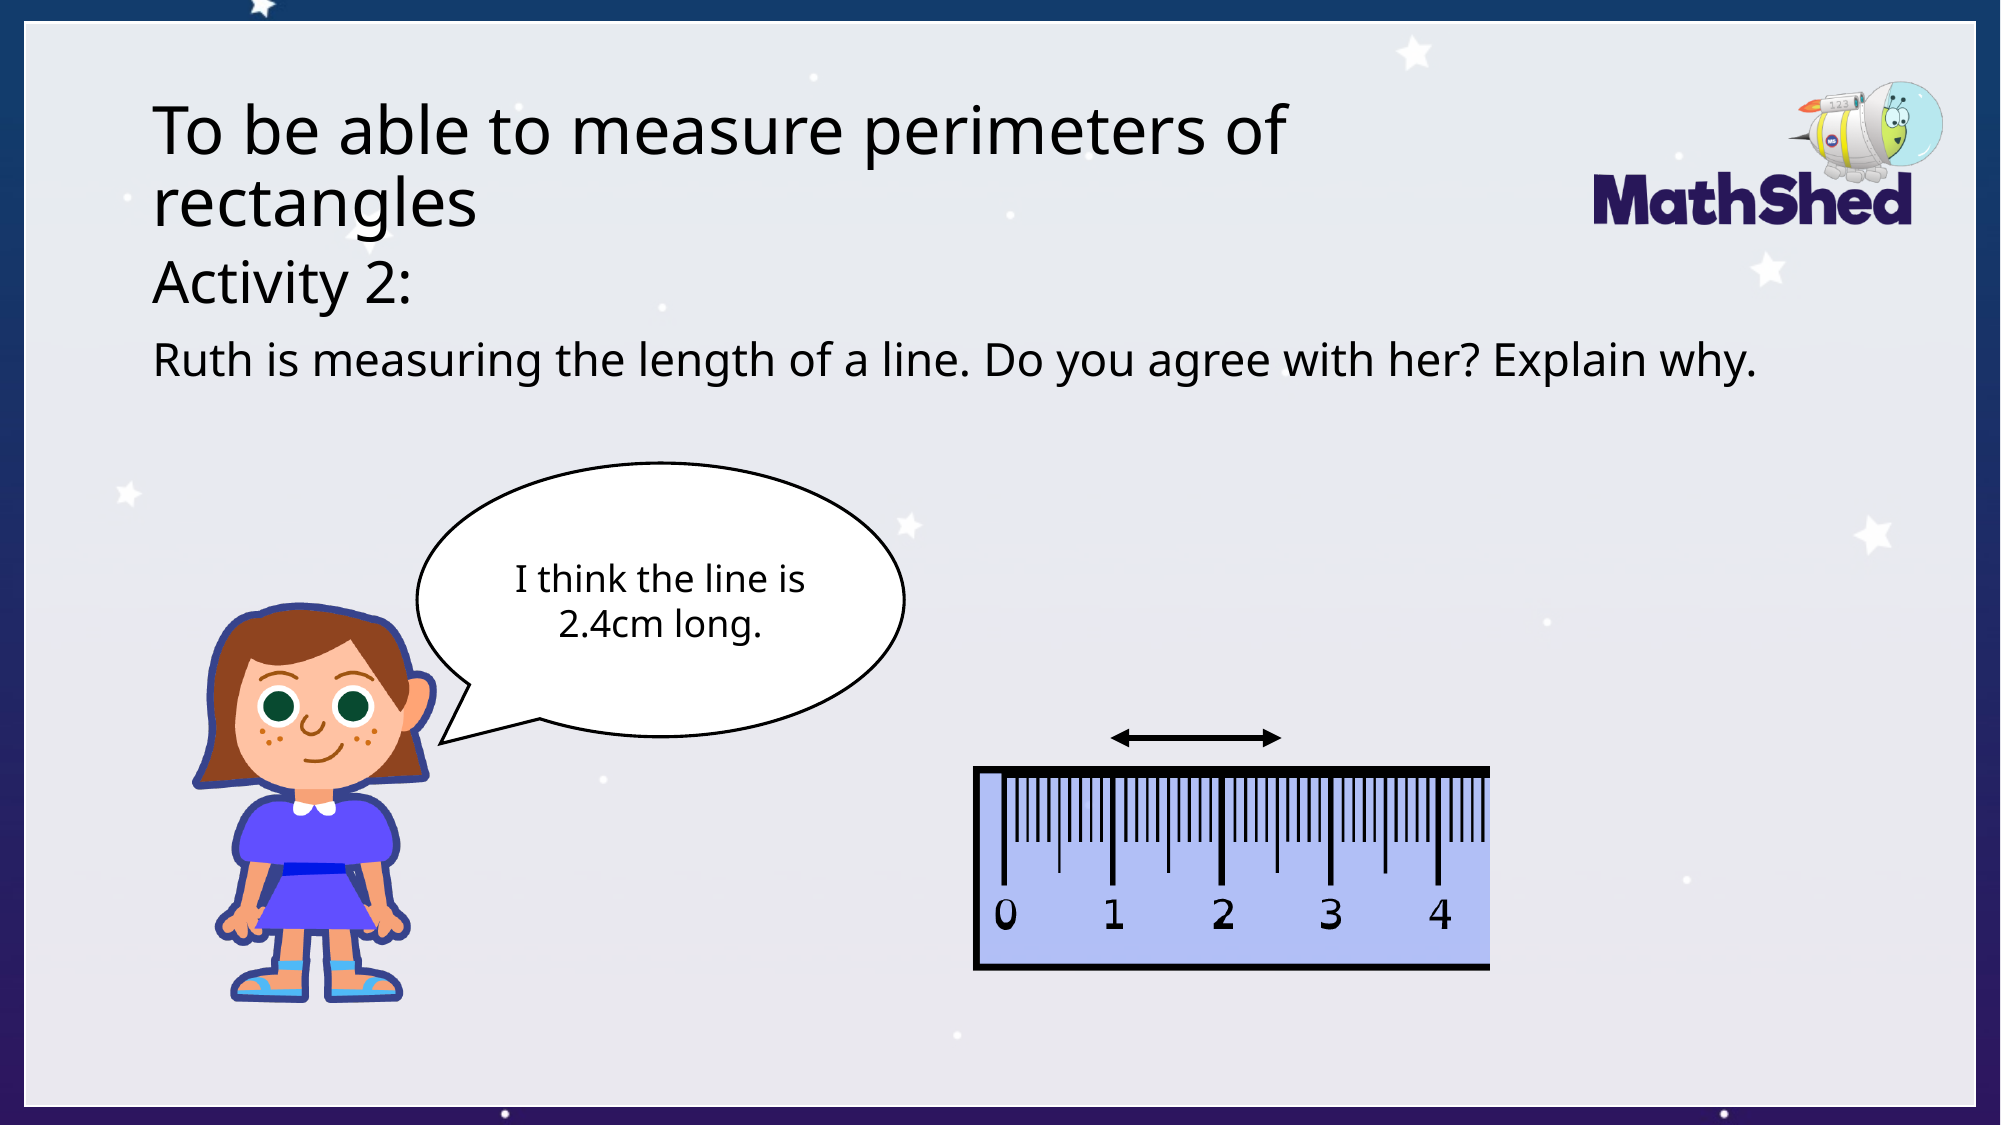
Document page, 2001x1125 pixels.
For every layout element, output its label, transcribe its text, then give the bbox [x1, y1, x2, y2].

list Activity 2: Ruth is measuring the length of a line. Do you agree with her? Explain why. [137, 245, 1893, 960]
picture [0, 0, 2001, 1125]
title To be able to measure perimeters of rectangles [137, 59, 1578, 245]
text_box I think the line is 2.4cm long. [416, 462, 906, 746]
